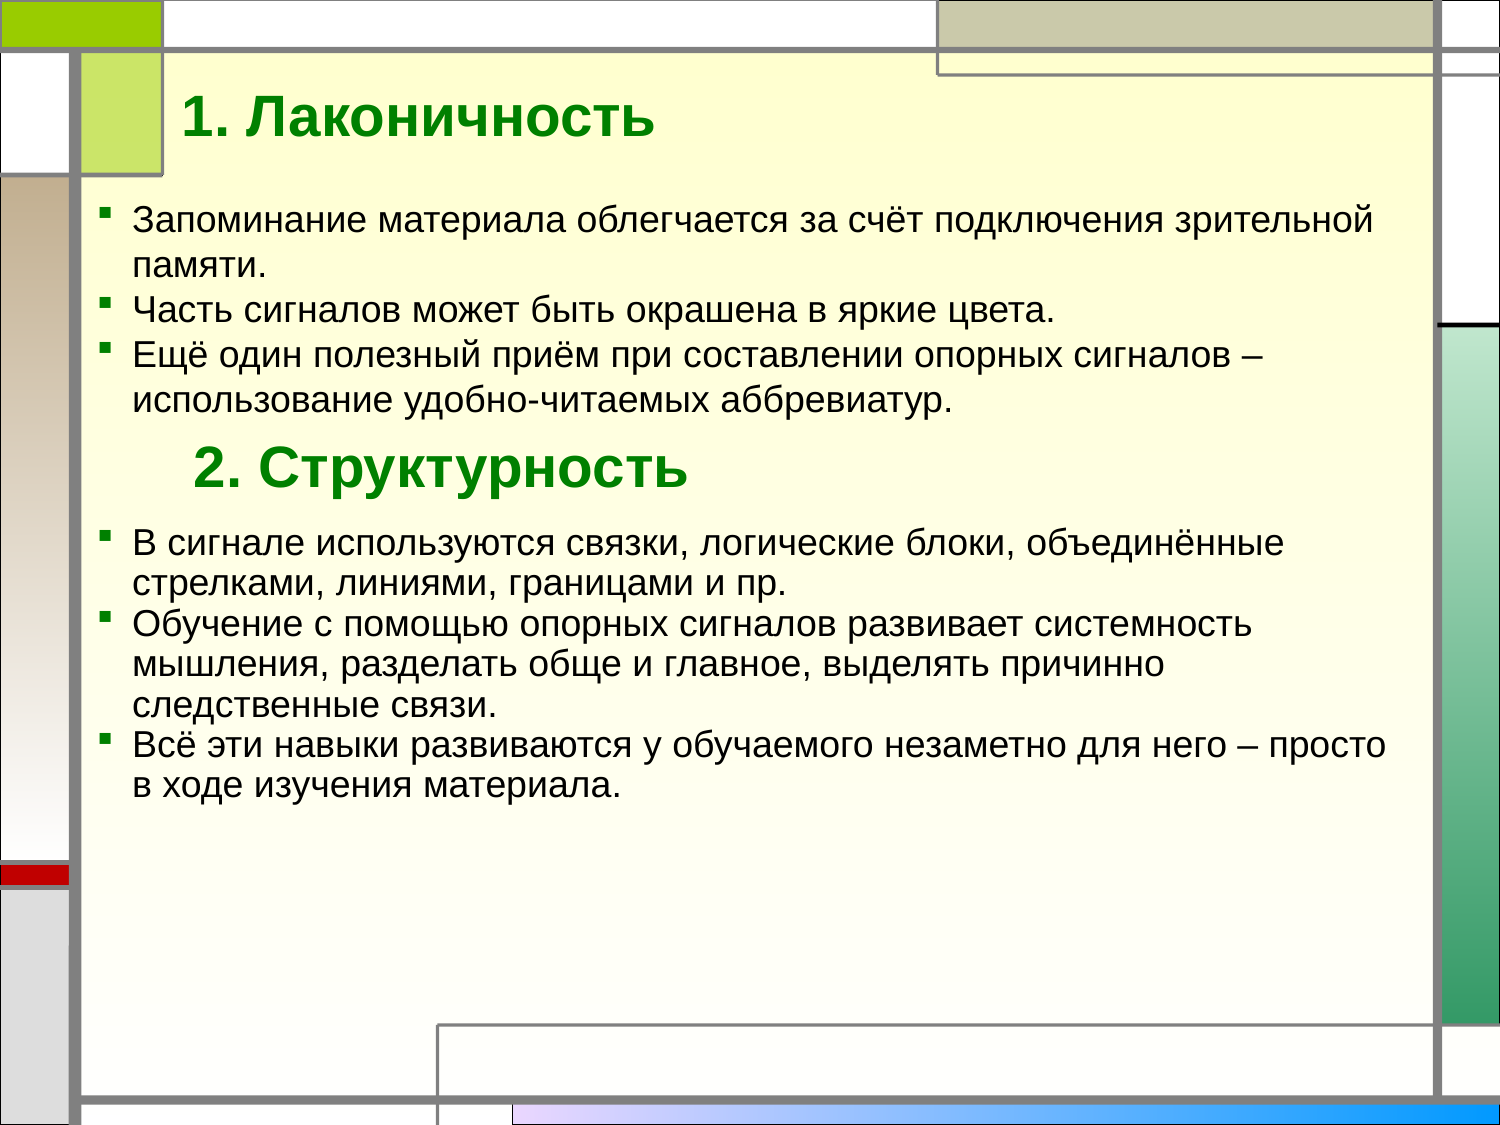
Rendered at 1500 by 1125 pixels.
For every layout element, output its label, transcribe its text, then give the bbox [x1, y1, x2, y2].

text_box 1. Лаконичность [166, 70, 672, 156]
text_box В сигнале используются связки, логические блоки, объединённые стрелками, линиями, границами и пр. Обучение с помощью опорных сигналов развивает системность мышления, разделать обще и главное, выделять причинно следственные связи. Всё эти навыки развиваются у обучаемого незаметно для него – просто в ходе изучения материала. [81, 515, 1418, 854]
text_box Запоминание материала облегчается за счёт подключения зрительной памяти. Часть сигналов может быть окрашена в яркие цвета. Ещё один полезный приём при составлении опорных сигналов – использование удобно-читаемых аббревиатур. [81, 187, 1418, 428]
text_box 2. Структурность [179, 421, 705, 507]
